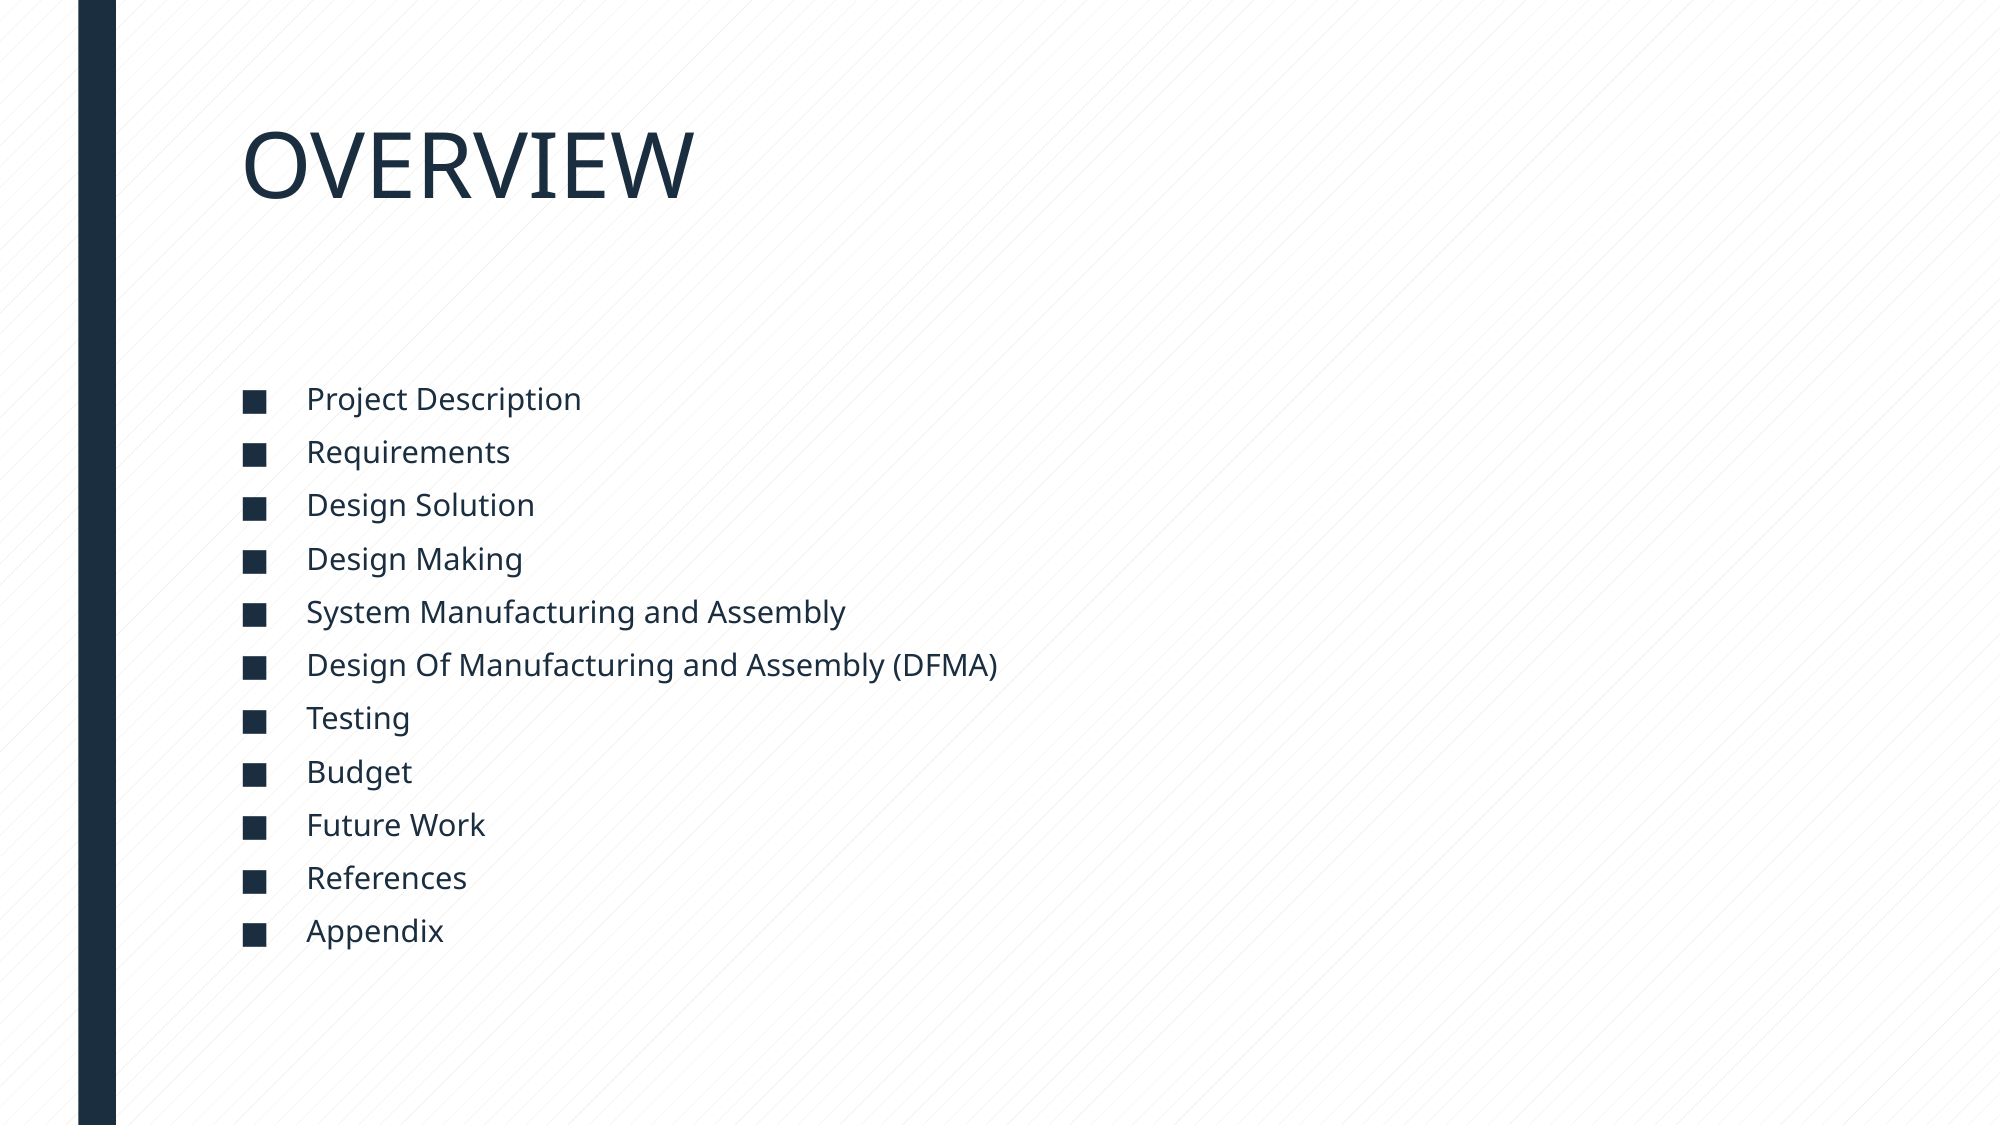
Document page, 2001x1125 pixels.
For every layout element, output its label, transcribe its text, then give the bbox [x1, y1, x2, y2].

title OVERVIEW [225, 112, 1800, 357]
list Project Description Requirements Design Solution Design Making System Manufacturing and Assembly Design Of Manufacturing and Assembly (DFMA) Testing Budget Future Work References Appendix [225, 375, 1800, 963]
